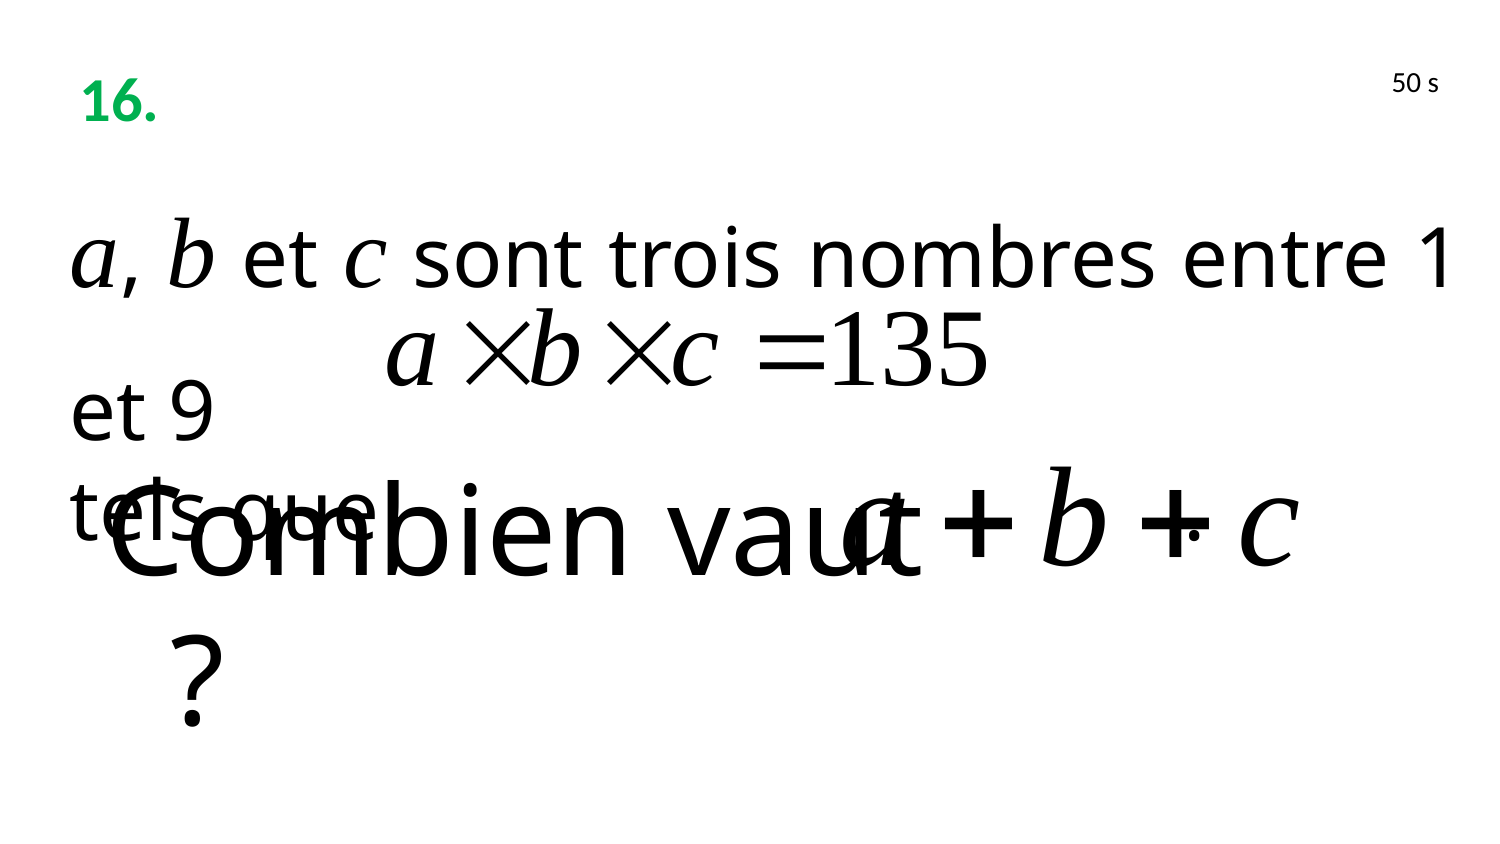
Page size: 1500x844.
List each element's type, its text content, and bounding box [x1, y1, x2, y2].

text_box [363, 274, 1018, 420]
text_box Combien vaut ? [90, 443, 1468, 758]
text_box 50 s [1376, 56, 1465, 97]
text_box 16. [64, 51, 205, 120]
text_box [812, 423, 1339, 609]
text_box a, b et c sont trois nombres entre 1 et 9 tels que . [55, 120, 1478, 565]
